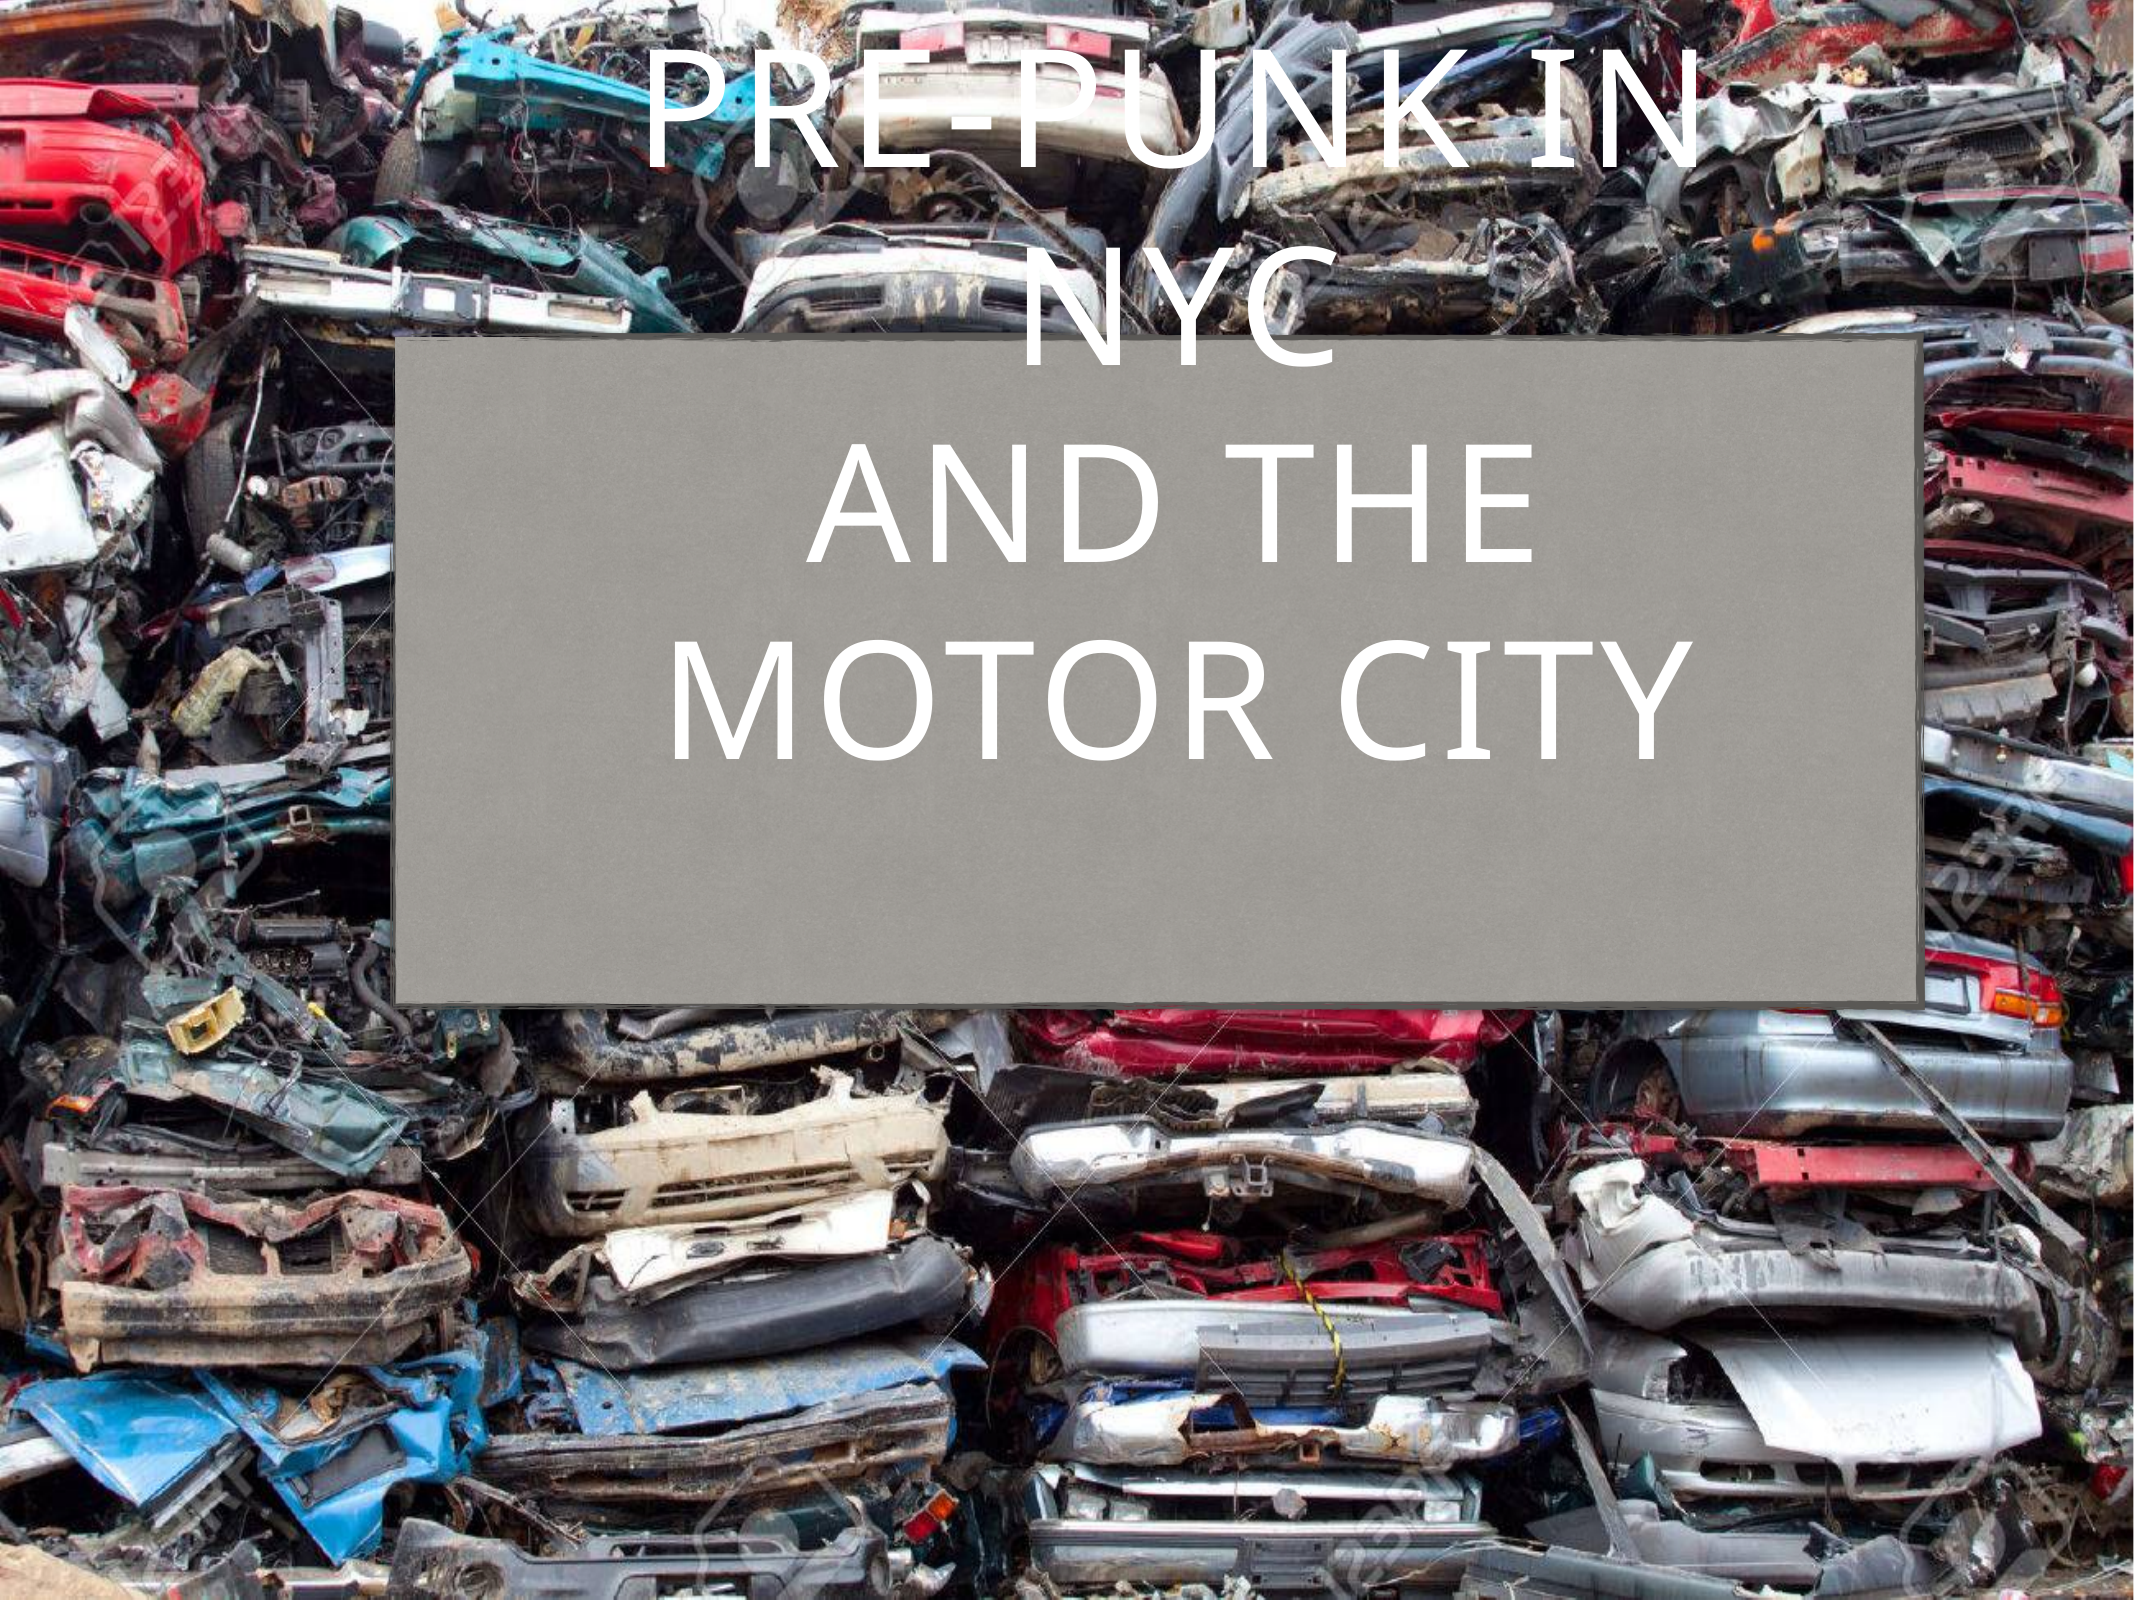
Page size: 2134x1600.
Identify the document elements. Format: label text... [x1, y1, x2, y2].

picture [0, 0, 2134, 1600]
subtitle Pre-punk in NYC and the motor city [497, 377, 1858, 801]
